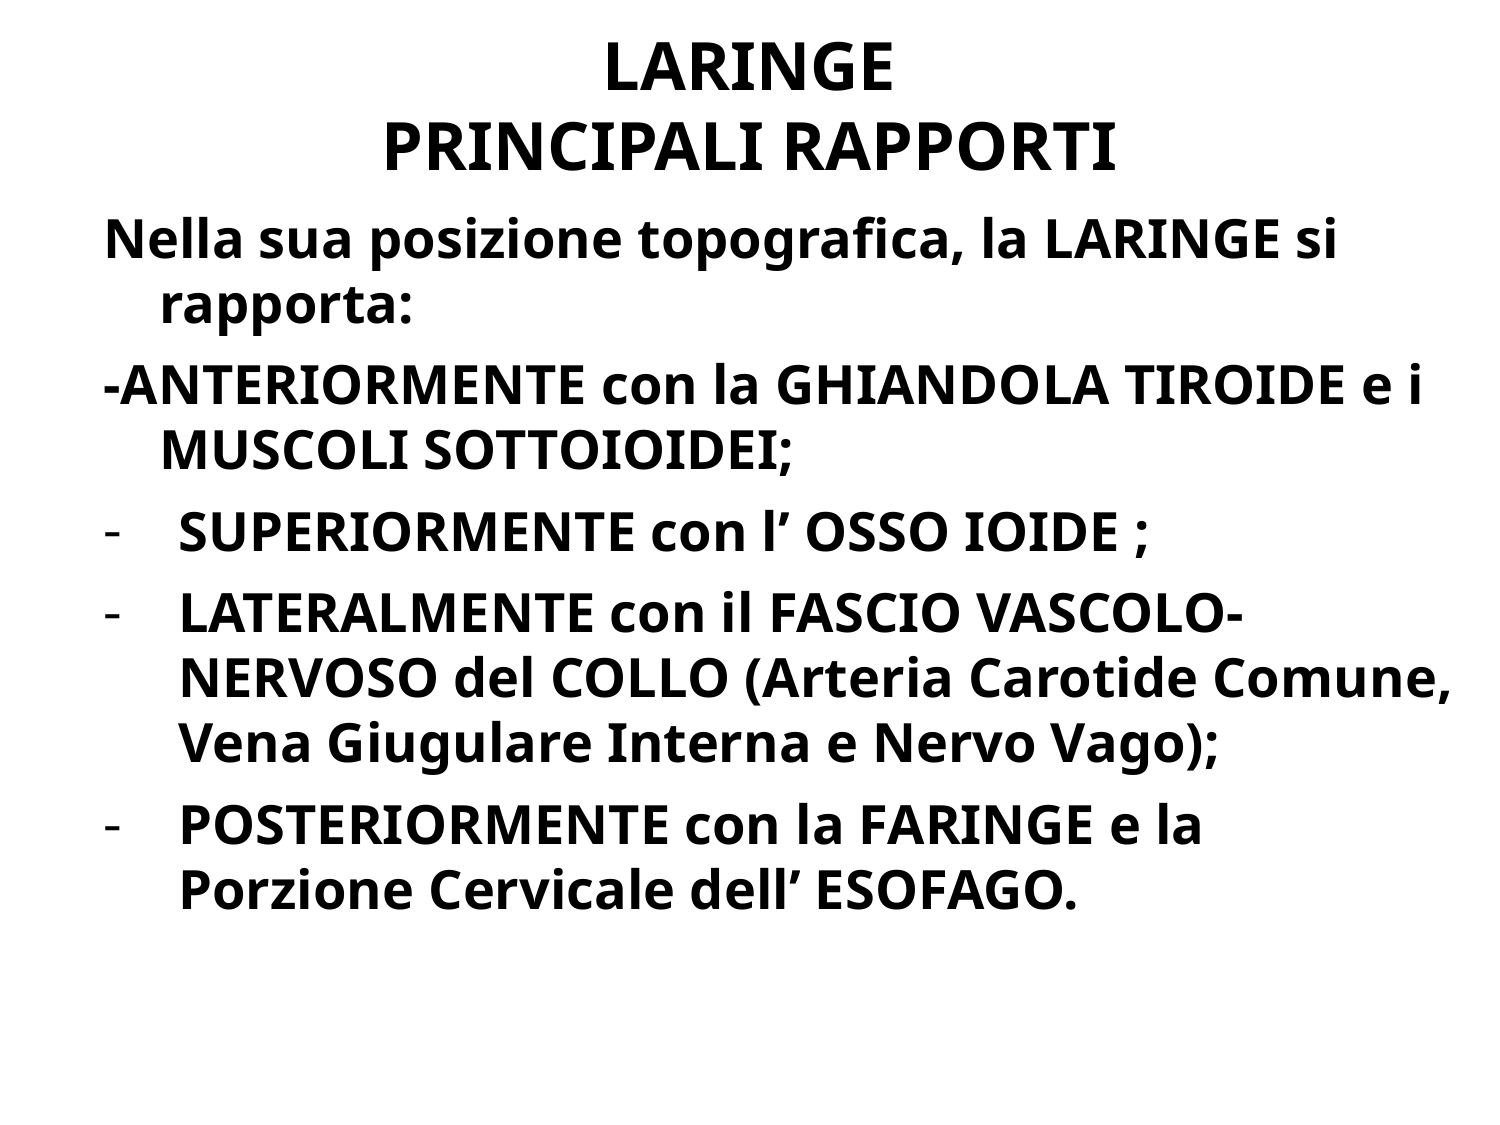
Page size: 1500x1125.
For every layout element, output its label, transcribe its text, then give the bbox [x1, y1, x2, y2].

title LARINGE PRINCIPALI RAPPORTI [112, 0, 1387, 196]
list Nella sua posizione topografica, la LARINGE si rapporta: -ANTERIORMENTE con la GHIANDOLA TIROIDE e i MUSCOLI SOTTOIOIDEI; SUPERIORMENTE con l’ OSSO IOIDE ; LATERALMENTE con il FASCIO VASCOLO-NERVOSO del COLLO (Arteria Carotide Comune, Vena Giugulare Interna e Nervo Vago); POSTERIORMENTE con la FARINGE e la Porzione Cervicale dell’ ESOFAGO. [88, 196, 1471, 1114]
